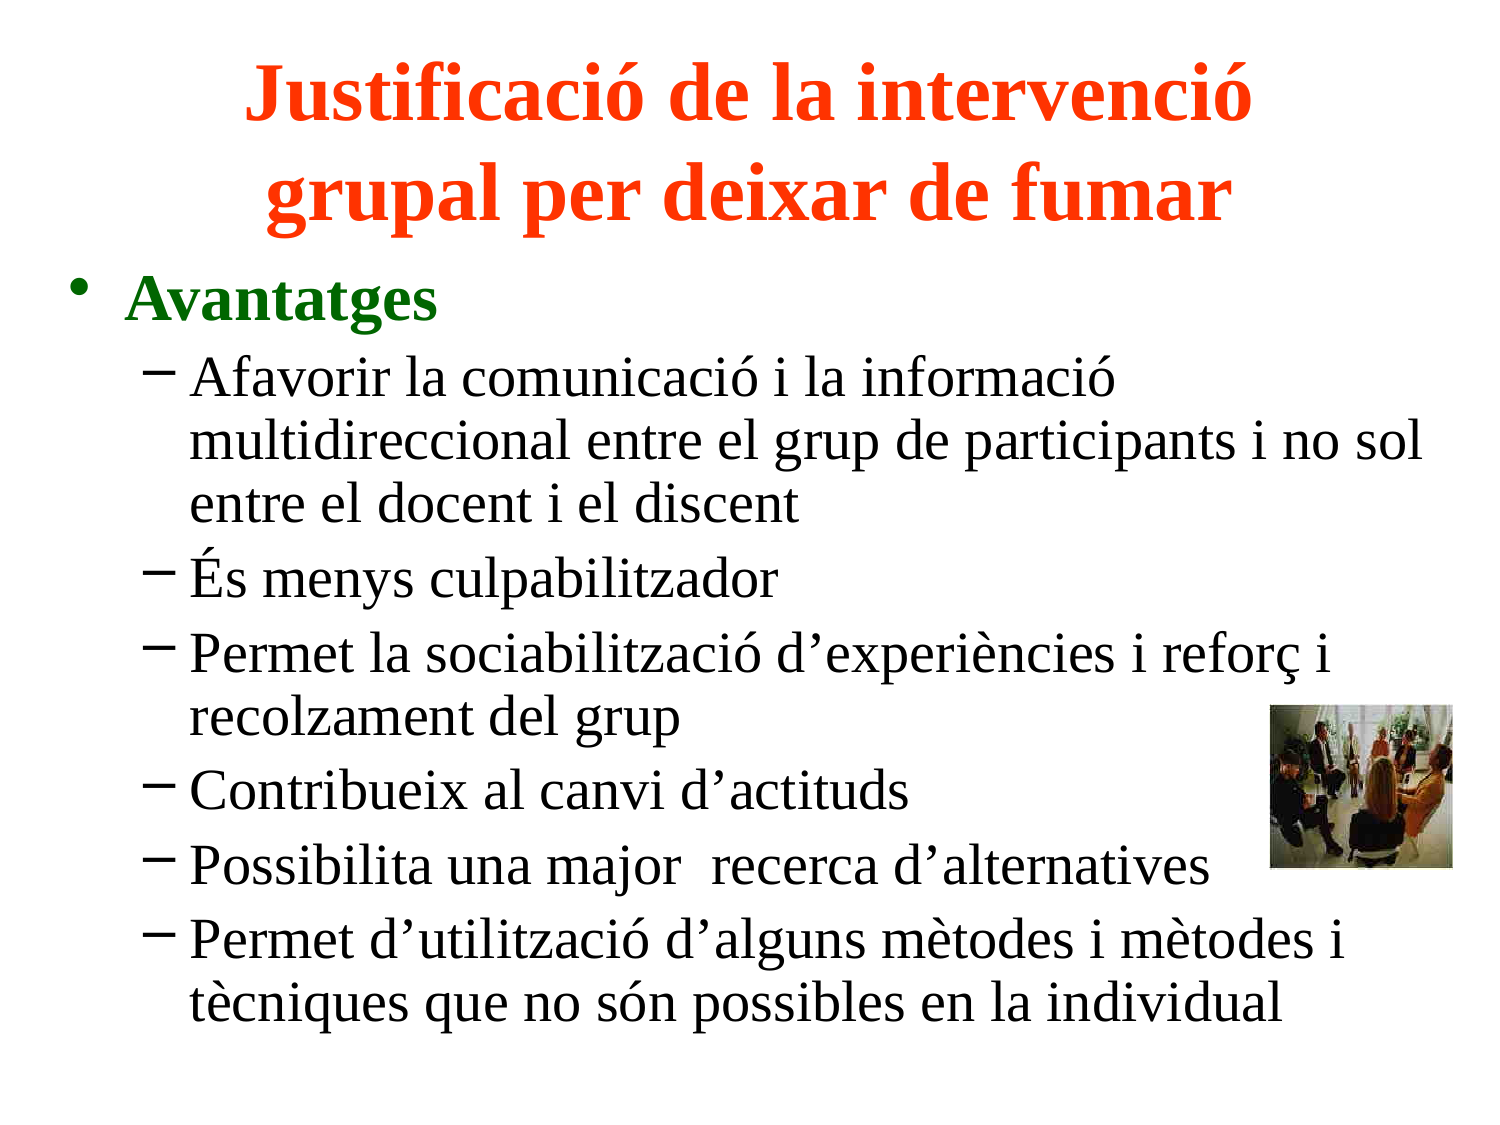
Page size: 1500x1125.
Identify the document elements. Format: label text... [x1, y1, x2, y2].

list Avantatges Afavorir la comunicació i la informació multidireccional entre el grup de participants i no sol entre el docent i el discent És menys culpabilitzador Permet la sociabilització d’experiències i reforç i recolzament del grup Contribueix al canvi d’actituds Possibilita una major recerca d’alternatives Permet d’utilització d’alguns mètodes i mètodes i tècniques que no són possibles en la individual [52, 255, 1460, 1083]
title Justificació de la intervenció grupal per deixar de fumar [112, 42, 1388, 232]
picture [1269, 703, 1453, 870]
